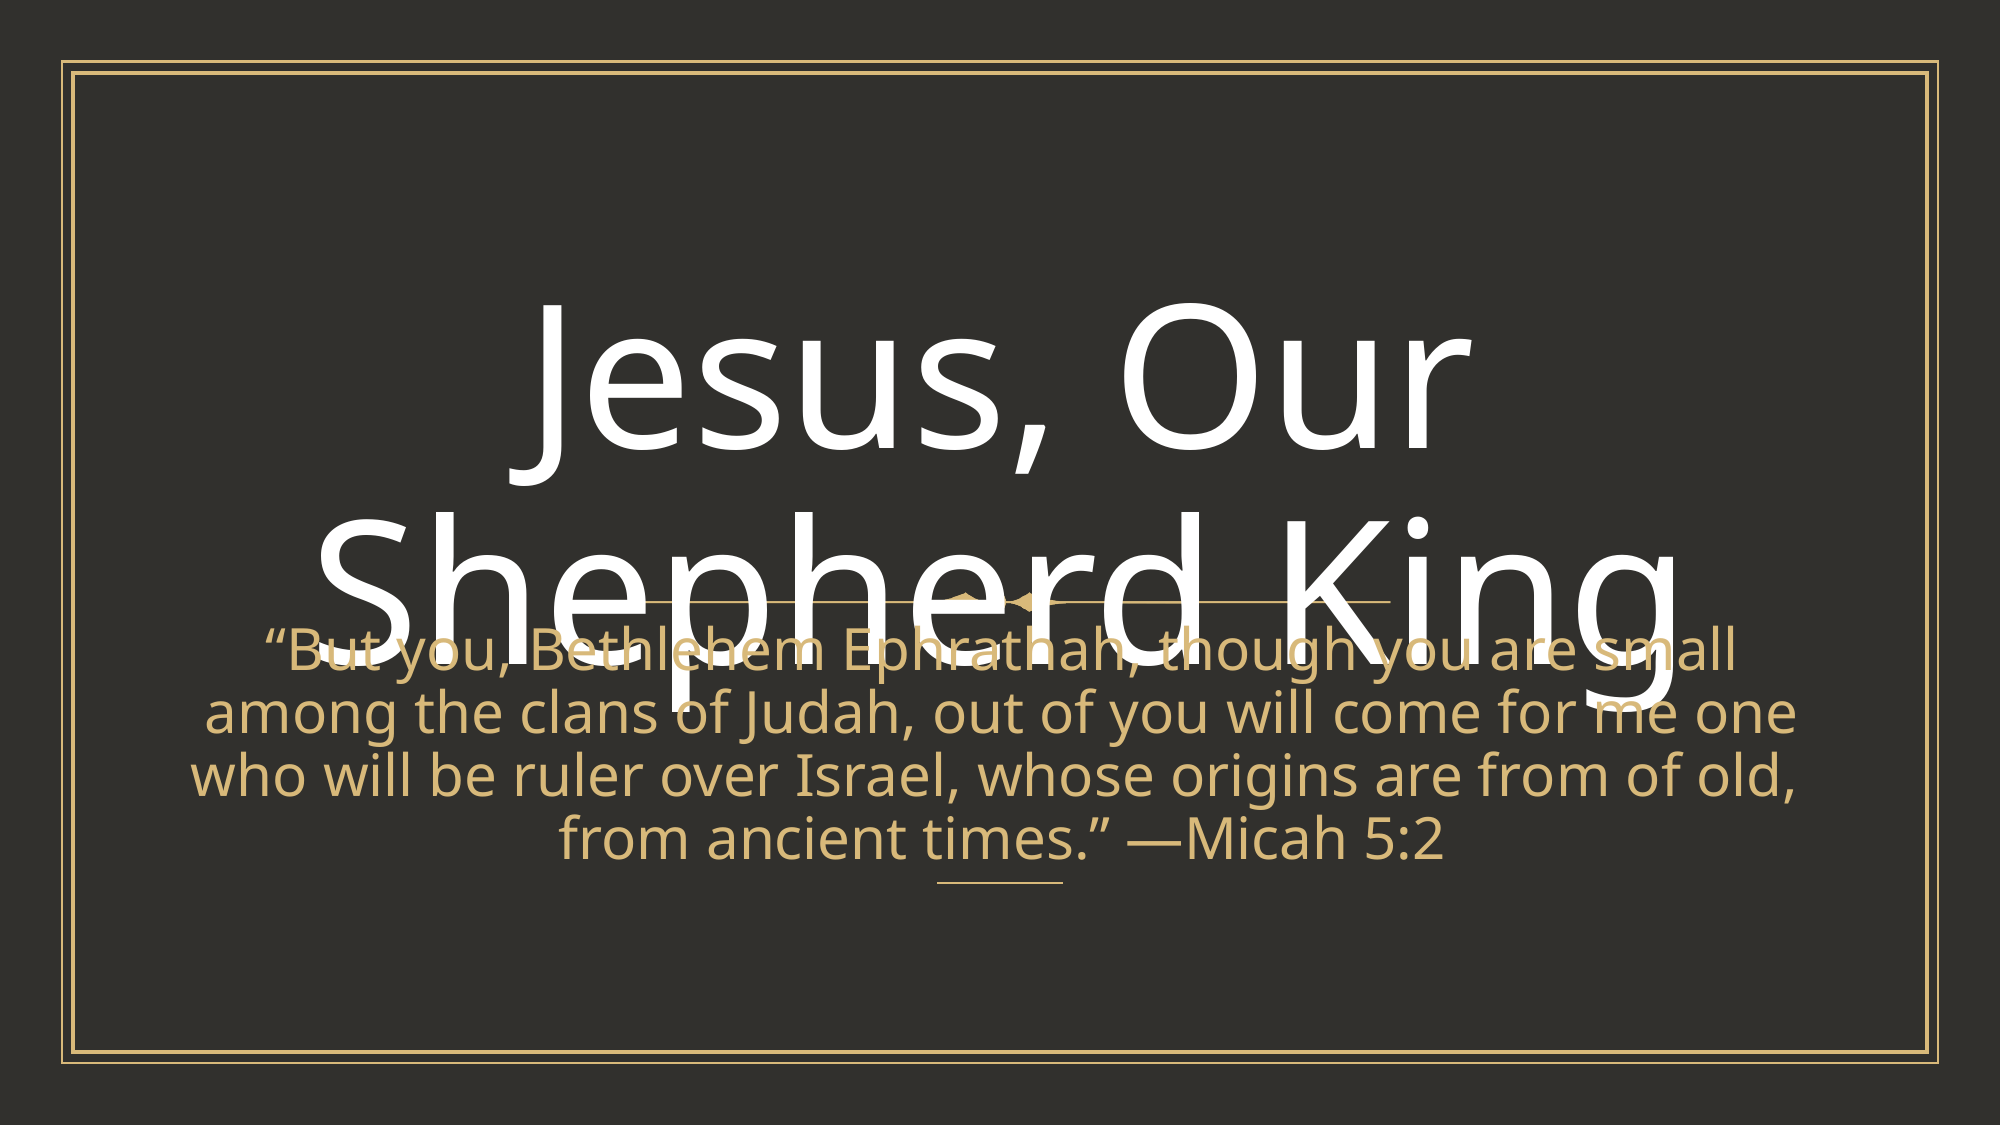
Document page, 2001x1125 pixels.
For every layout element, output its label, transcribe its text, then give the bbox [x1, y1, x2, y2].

title Jesus, Our Shepherd King [170, 367, 1830, 617]
list “But you, Bethlehem Ephrathah, though you are small among the clans of Judah, out of you will come for me one who will be ruler over Israel, whose origins are from of old, from ancient times.” —Micah 5:2 [174, 612, 1830, 883]
